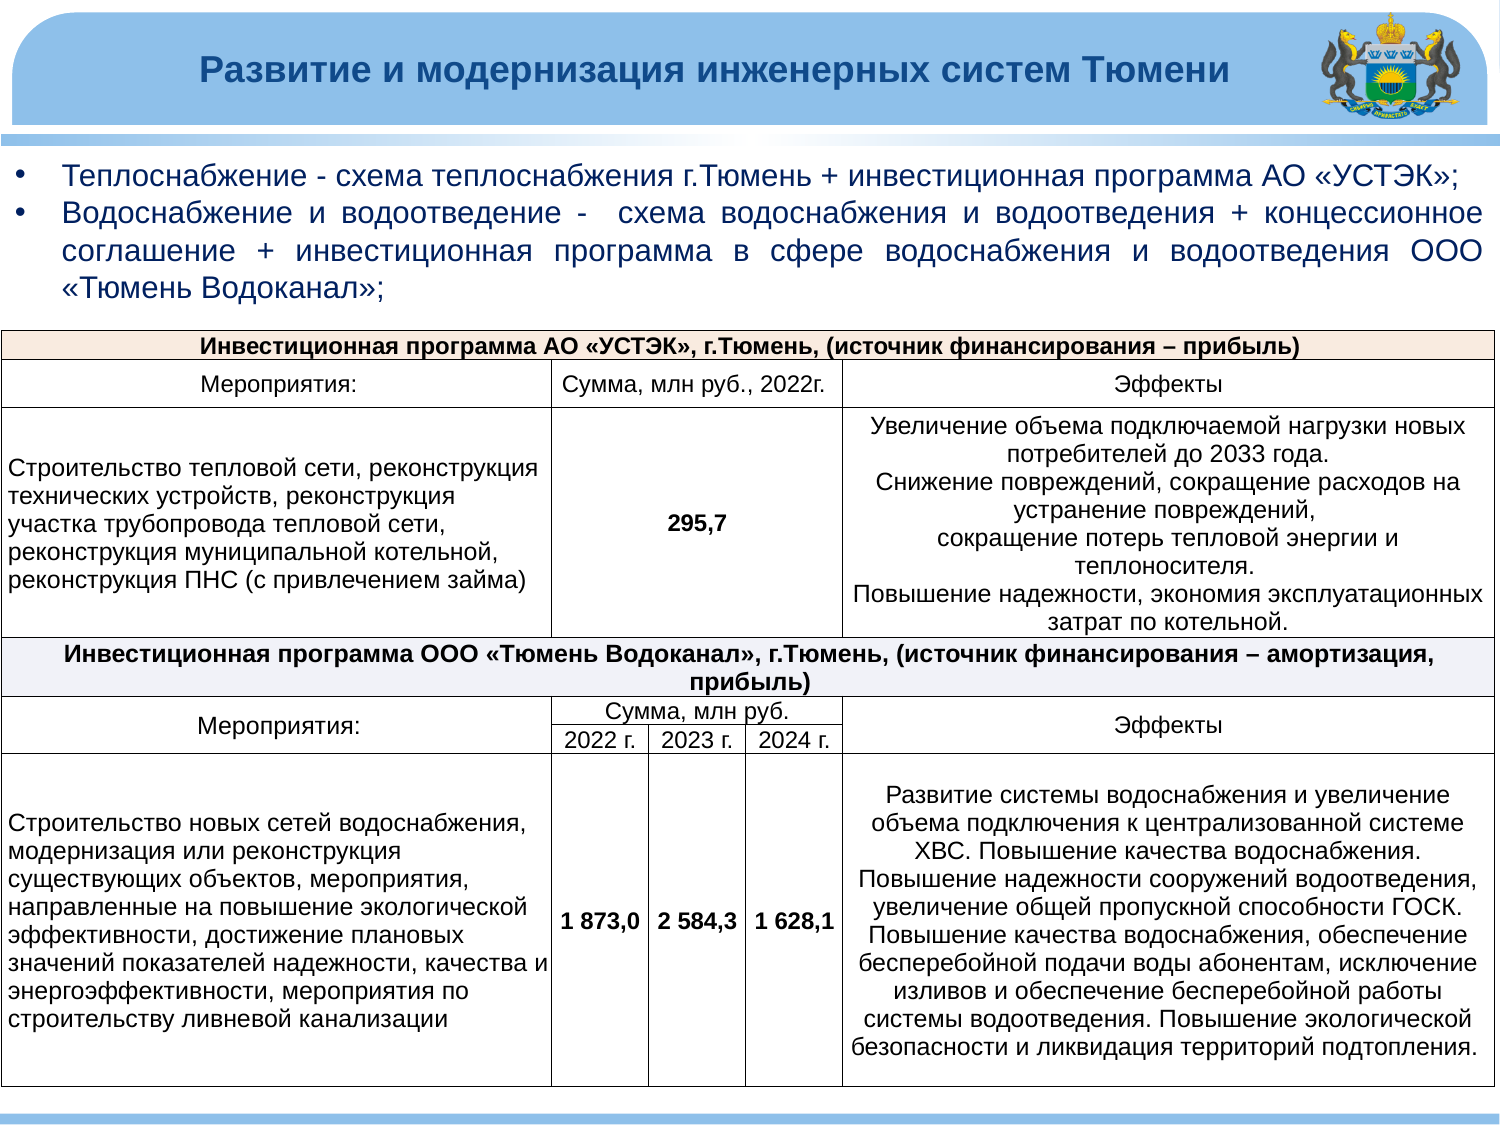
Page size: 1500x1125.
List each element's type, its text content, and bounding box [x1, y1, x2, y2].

table_cell Мероприятия: [2, 697, 551, 753]
table_cell Эффекты [843, 360, 1494, 407]
table_header Инвестиционная программа АО «УСТЭК», г.Тюмень, (источник финансирования – прибыль) [2, 331, 1494, 359]
table_cell Увеличение объема подключаемой нагрузки новых потребителей до 2033 года. Снижение повреждений, сокращение расходов на устранение повреждений, сокращение потерь тепловой энергии и теплоносителя. Повышение надежности, экономия эксплуатационных затрат по котельной. [843, 408, 1494, 637]
table_cell Сумма, млн руб. [552, 697, 842, 724]
table_cell Строительство тепловой сети, реконструкция технических устройств, реконструкция участка трубопровода тепловой сети, реконструкция муниципальной котельной, реконструкция ПНС (с привлечением займа) [2, 408, 551, 637]
table_cell Сумма, млн руб., 2022г. [552, 360, 842, 407]
table_cell 1 873,0 [552, 754, 648, 1086]
table_cell 1 628,1 [746, 754, 842, 1086]
text_box Теплоснабжение - схема теплоснабжения г.Тюмень + инвестиционная программа АО «УСТЭК»; Водоснабжение и водоотведение - схема водоснабжения и водоотведения + концессионное соглашение + инвестиционная программа в сфере водоснабжения и водоотведения ООО «Тюмень Водоканал»; [0, 147, 1500, 313]
text_box Развитие и модернизация инженерных систем Тюмени [41, 42, 1389, 91]
table_cell 2 584,3 [649, 754, 745, 1086]
table_cell Строительство новых сетей водоснабжения, модернизация или реконструкция существующих объектов, мероприятия, направленные на повышение экологической эффективности, достижение плановых значений показателей надежности, качества и энергоэффективности, мероприятия по строительству ливневой канализации [2, 754, 551, 1086]
table_cell 2022 г. [552, 725, 648, 753]
table_cell 2024 г. [746, 725, 842, 753]
table_cell Развитие системы водоснабжения и увеличение объема подключения к централизованной системе ХВС. Повышение качества водоснабжения. Повышение надежности сооружений водоотведения, увеличение общей пропускной способности ГОСК. Повышение качества водоснабжения, обеспечение бесперебойной подачи воды абонентам, исключение изливов и обеспечение бесперебойной работы системы водоотведения. Повышение экологической безопасности и ликвидация территорий подтопления. [843, 754, 1494, 1086]
table_cell Инвестиционная программа ООО «Тюмень Водоканал», г.Тюмень, (источник финансирования – амортизация, прибыль) [2, 638, 1494, 696]
table_cell Мероприятия: [2, 360, 551, 407]
table_cell 2023 г. [649, 725, 745, 753]
table_cell Эффекты [843, 697, 1494, 753]
picture [1319, 12, 1462, 119]
table_cell 295,7 [552, 408, 842, 637]
